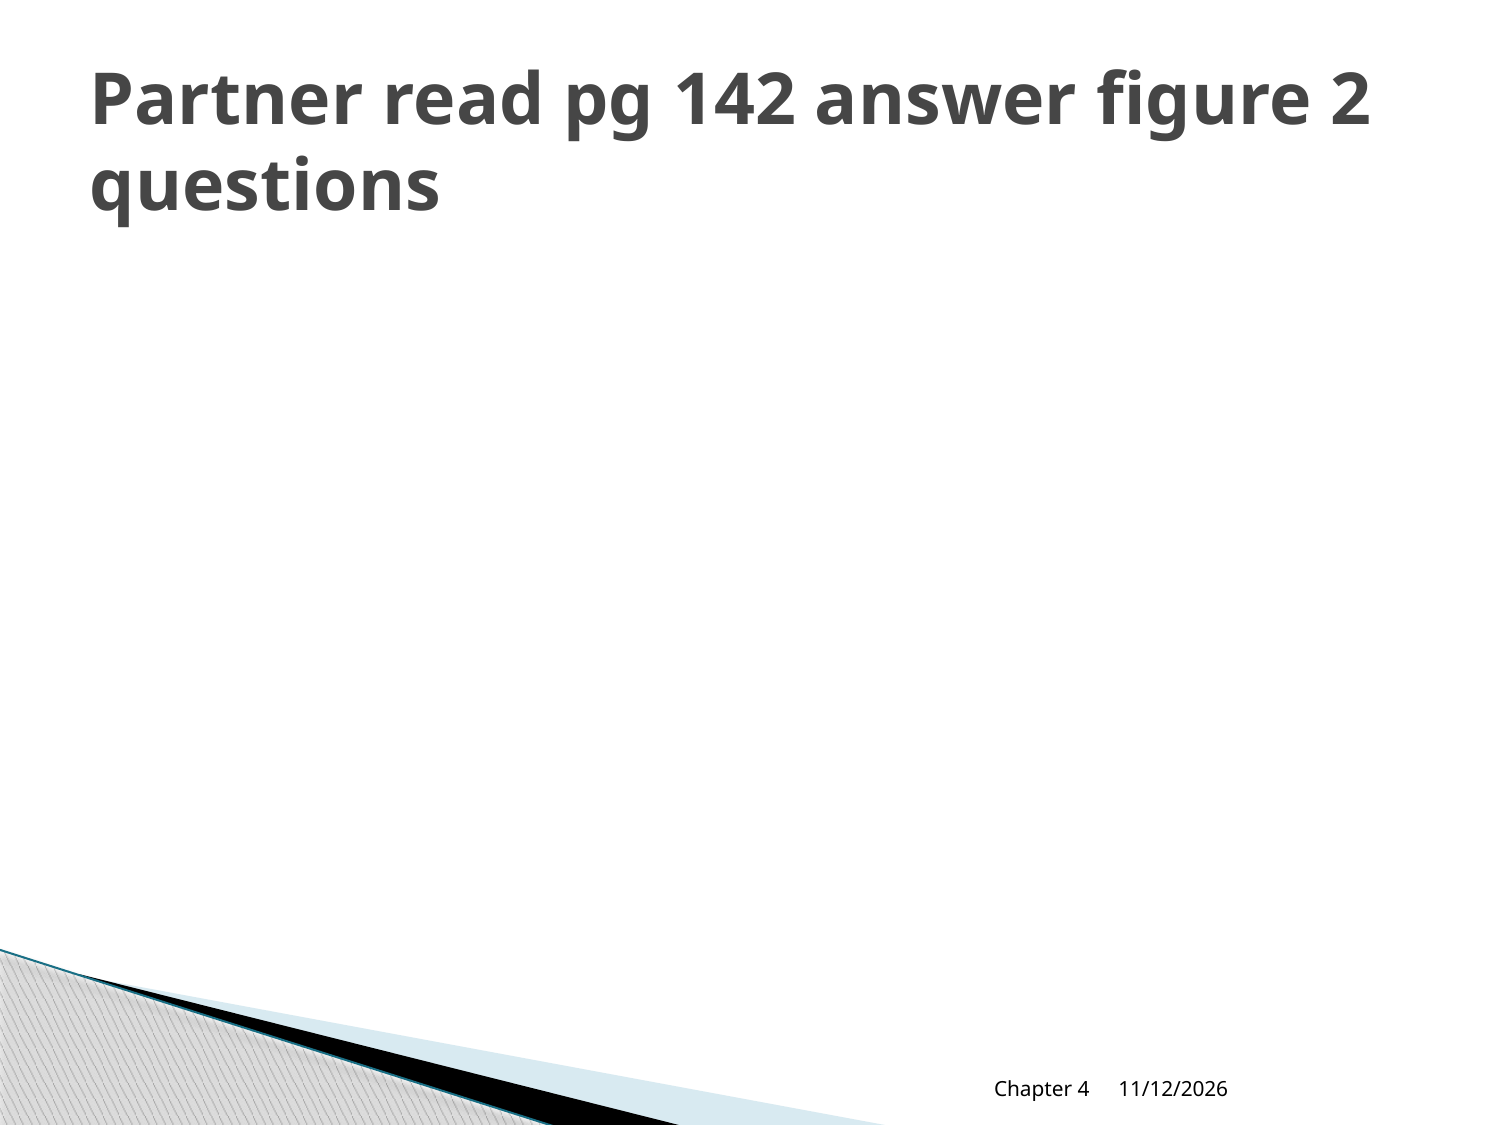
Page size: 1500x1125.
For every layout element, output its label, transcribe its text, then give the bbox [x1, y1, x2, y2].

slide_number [1105, 1051, 1419, 1112]
footer Chapter 4 [718, 1051, 1105, 1112]
title Partner read pg 142 answer figure 2 questions [75, 45, 1425, 233]
